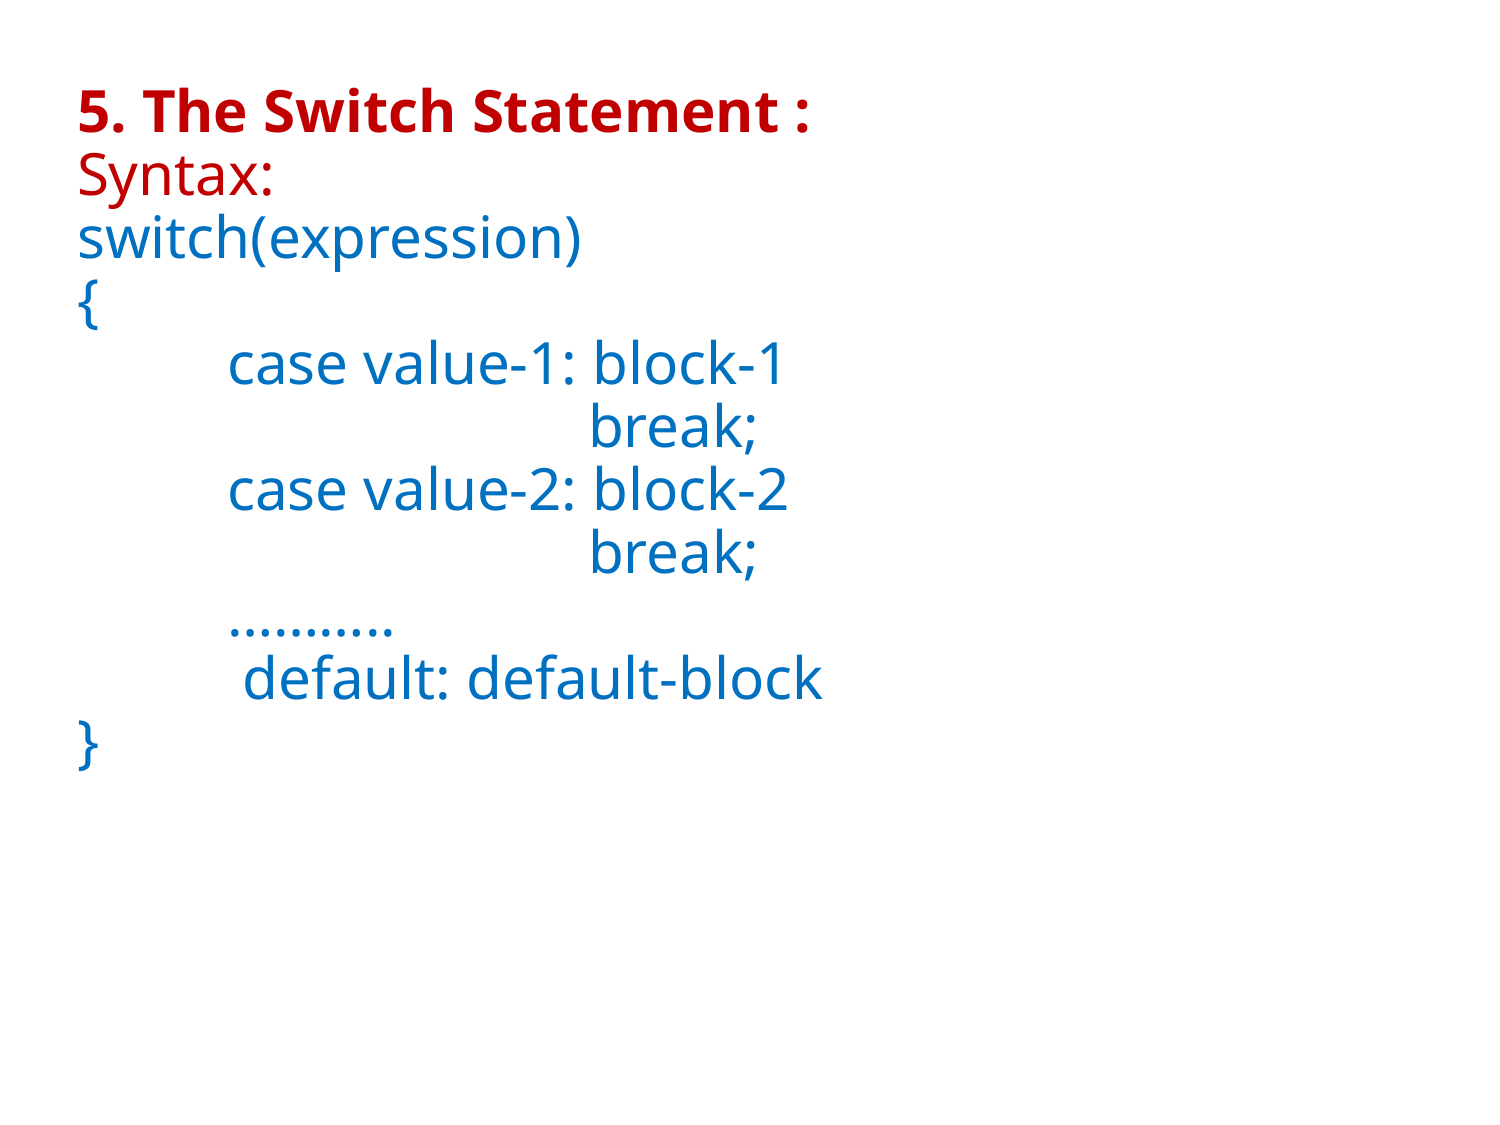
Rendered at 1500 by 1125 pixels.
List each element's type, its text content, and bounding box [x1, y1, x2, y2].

text_box 5. The Switch Statement : Syntax: switch(expression) { case value-1: block-1 break; case value-2: block-2 break; ……….. default: default-block } [62, 74, 1425, 994]
